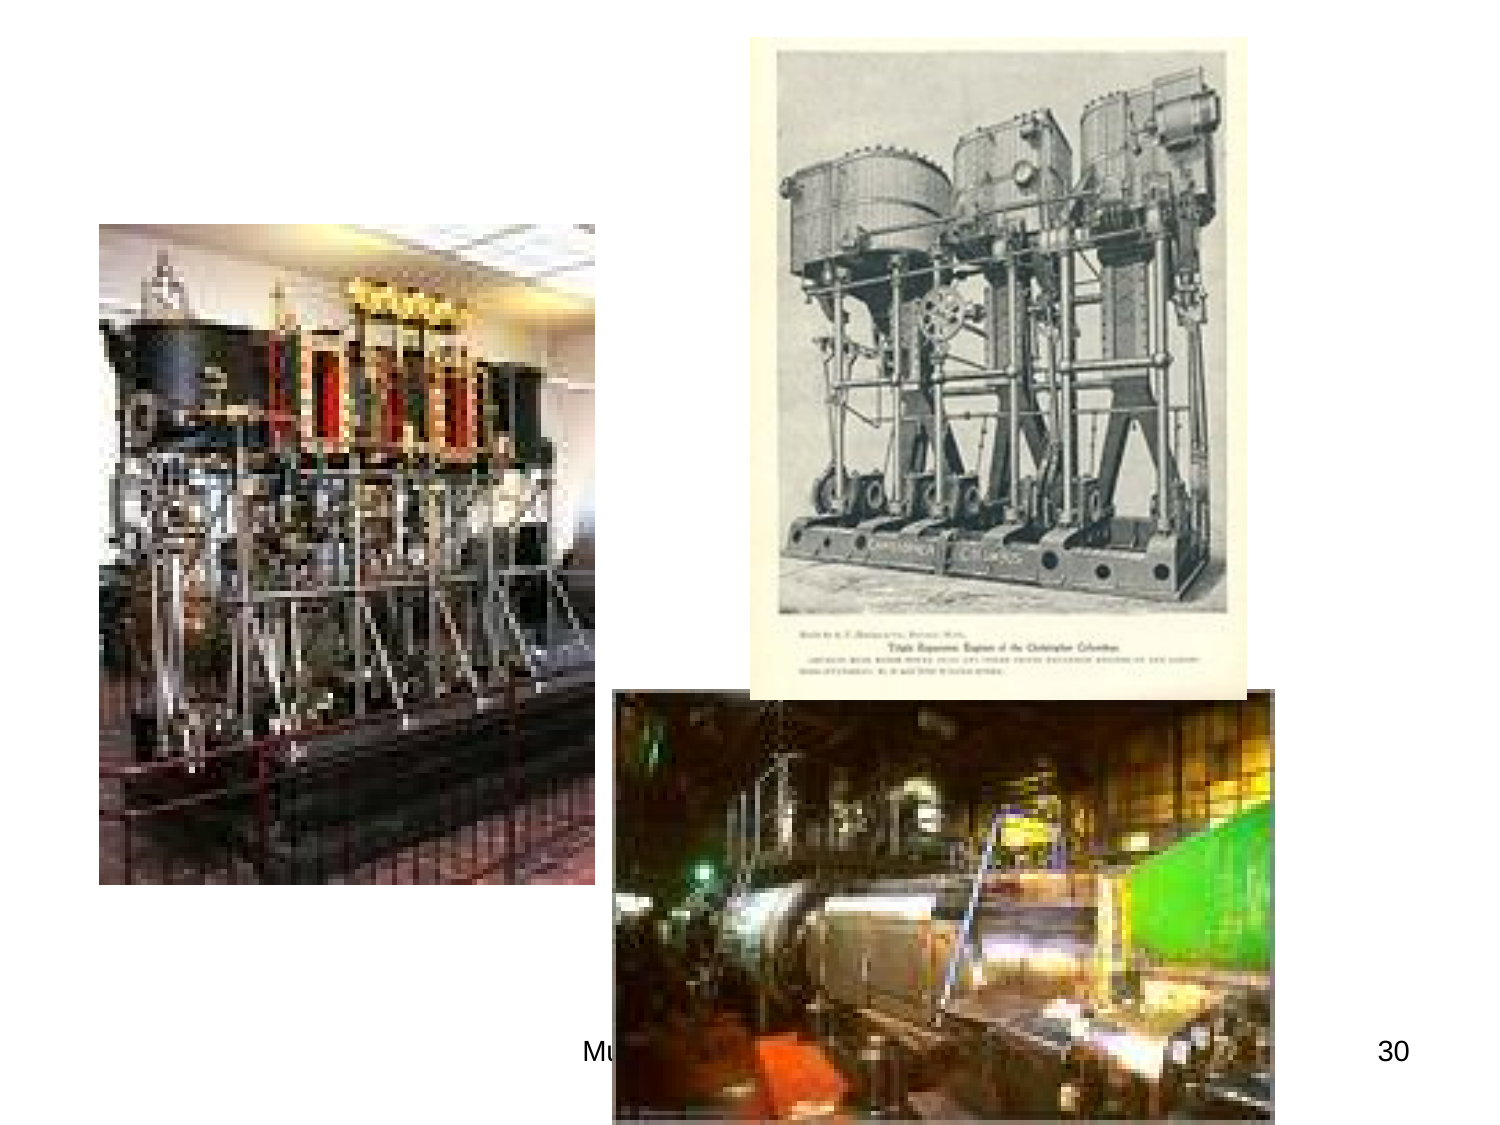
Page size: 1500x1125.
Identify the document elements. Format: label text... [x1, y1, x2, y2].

picture [612, 37, 1276, 1125]
picture [99, 224, 595, 885]
slide_number 30 [1279, 1024, 1425, 1103]
footer Muhammad Ary Murti ITTelkom 2009 [512, 1024, 607, 1103]
